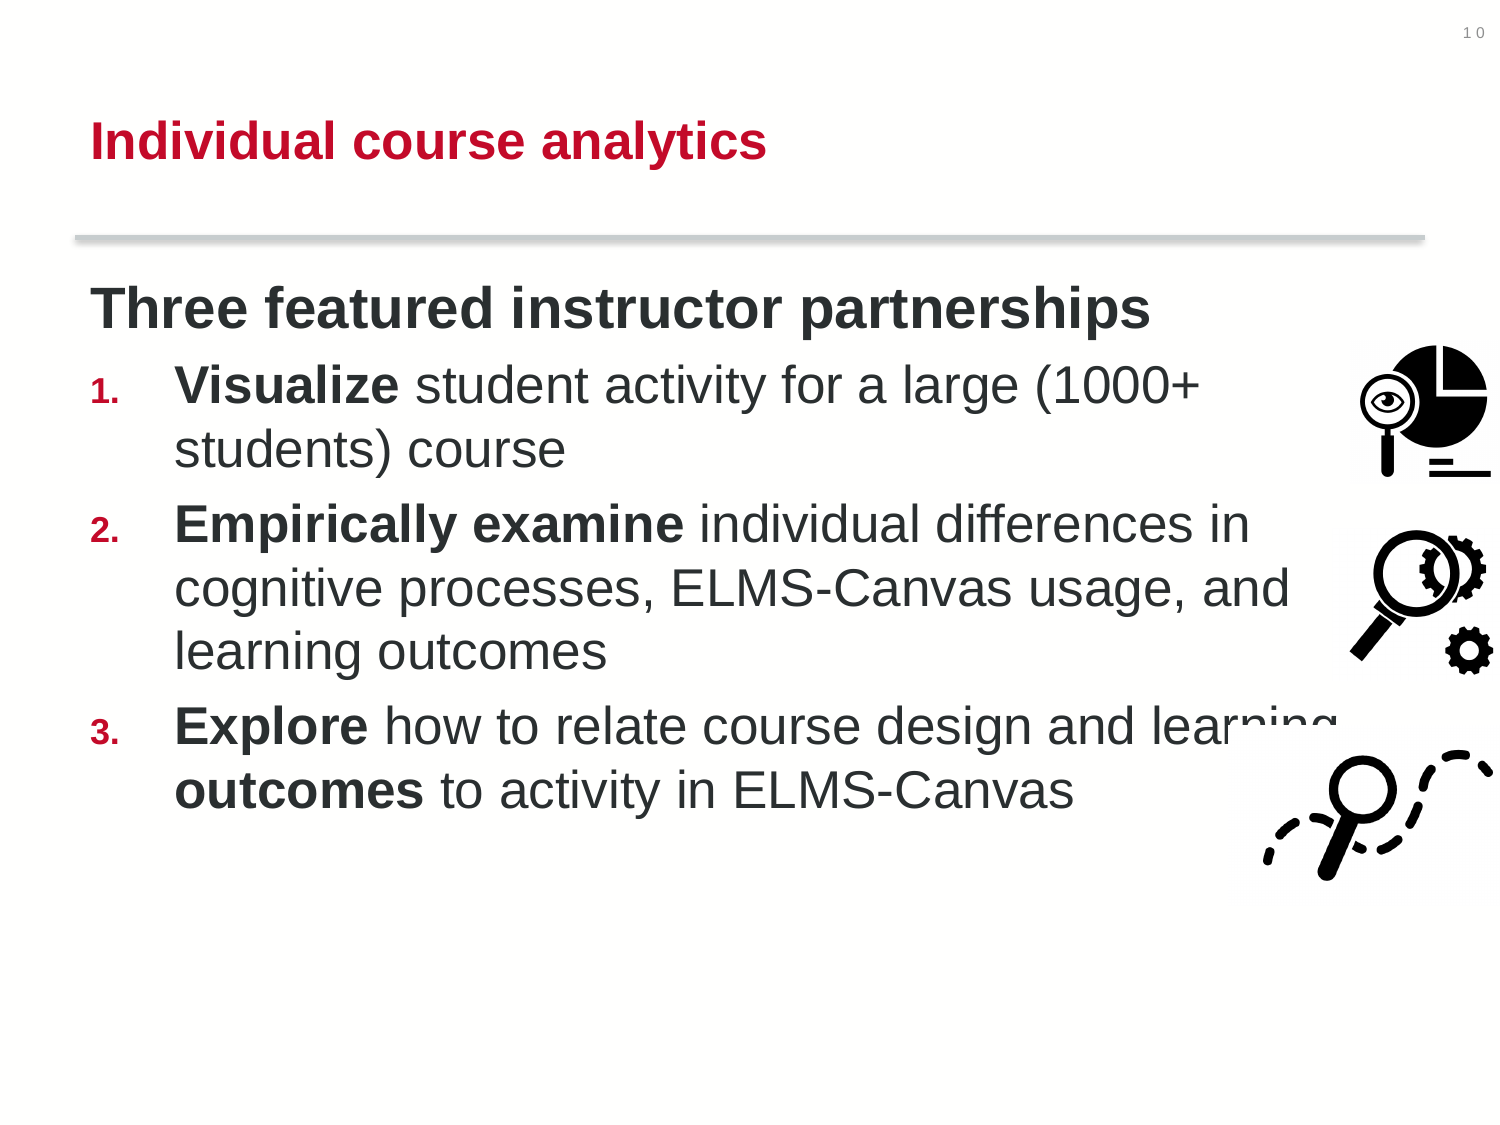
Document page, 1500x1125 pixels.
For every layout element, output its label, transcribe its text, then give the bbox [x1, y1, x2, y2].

list Three featured instructor partnerships Visualize student activity for a large (1000+ students) course Empirically examine individual differences in cognitive processes, ELMS-Canvas usage, and learning outcomes Explore how to relate course design and learning outcomes to activity in ELMS-Canvas [75, 262, 1425, 1005]
picture [1331, 528, 1500, 681]
title Individual course analytics [75, 45, 832, 233]
slide_number 10 [1149, 2, 1500, 63]
picture [1349, 340, 1500, 484]
picture [1227, 725, 1500, 906]
